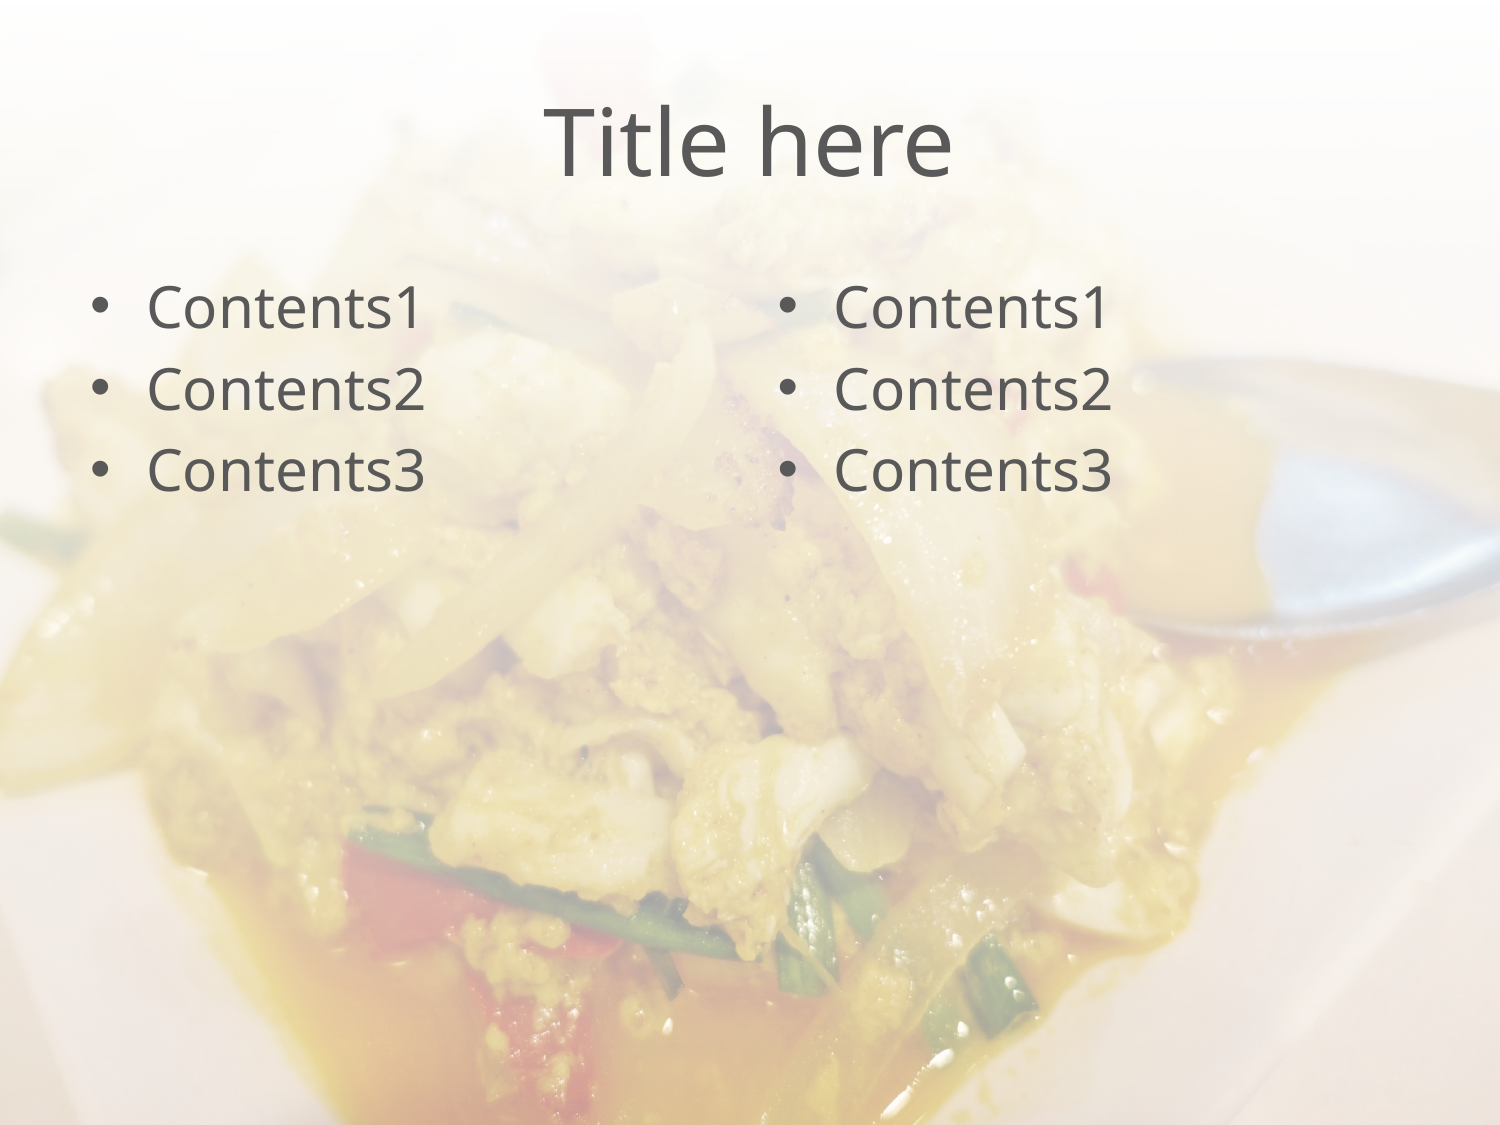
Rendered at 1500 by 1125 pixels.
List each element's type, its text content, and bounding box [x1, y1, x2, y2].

text_box [0, 0, 1500, 1125]
list Contents1 Contents2 Contents3 [75, 262, 738, 1005]
title Title here [75, 45, 1425, 233]
list Contents1 Contents2 Contents3 [762, 262, 1425, 1005]
